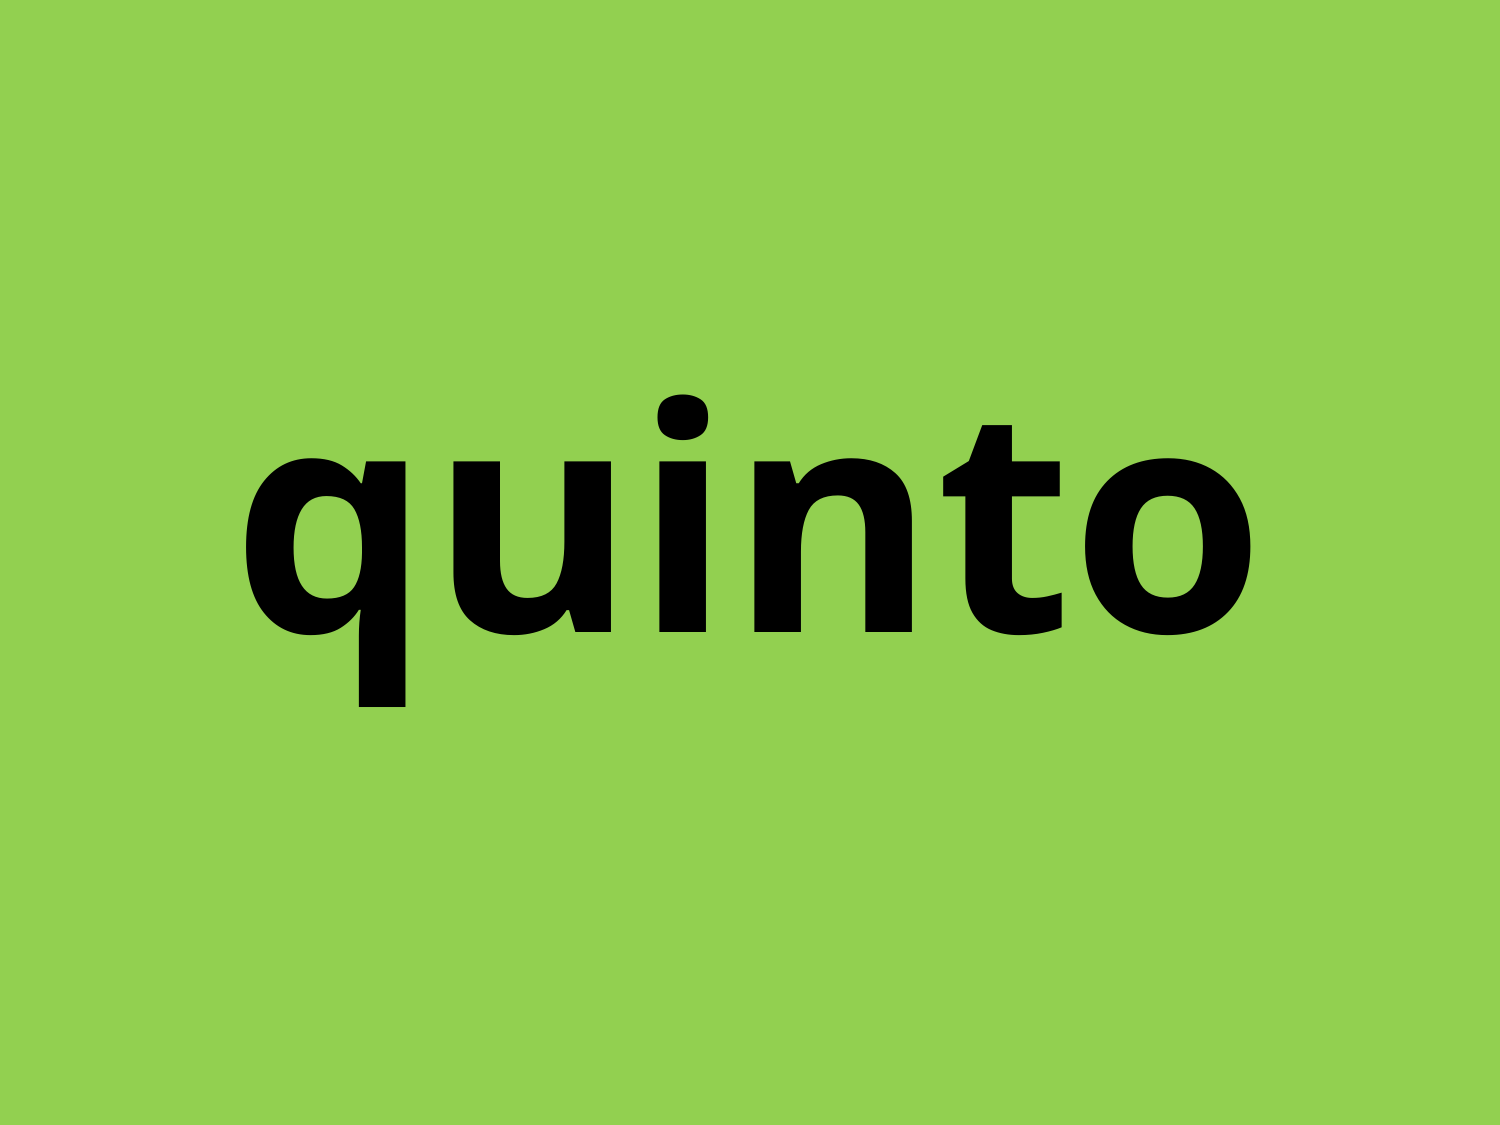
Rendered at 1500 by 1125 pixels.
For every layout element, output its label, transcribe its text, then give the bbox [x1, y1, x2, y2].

text_box quinto [0, 312, 1499, 703]
